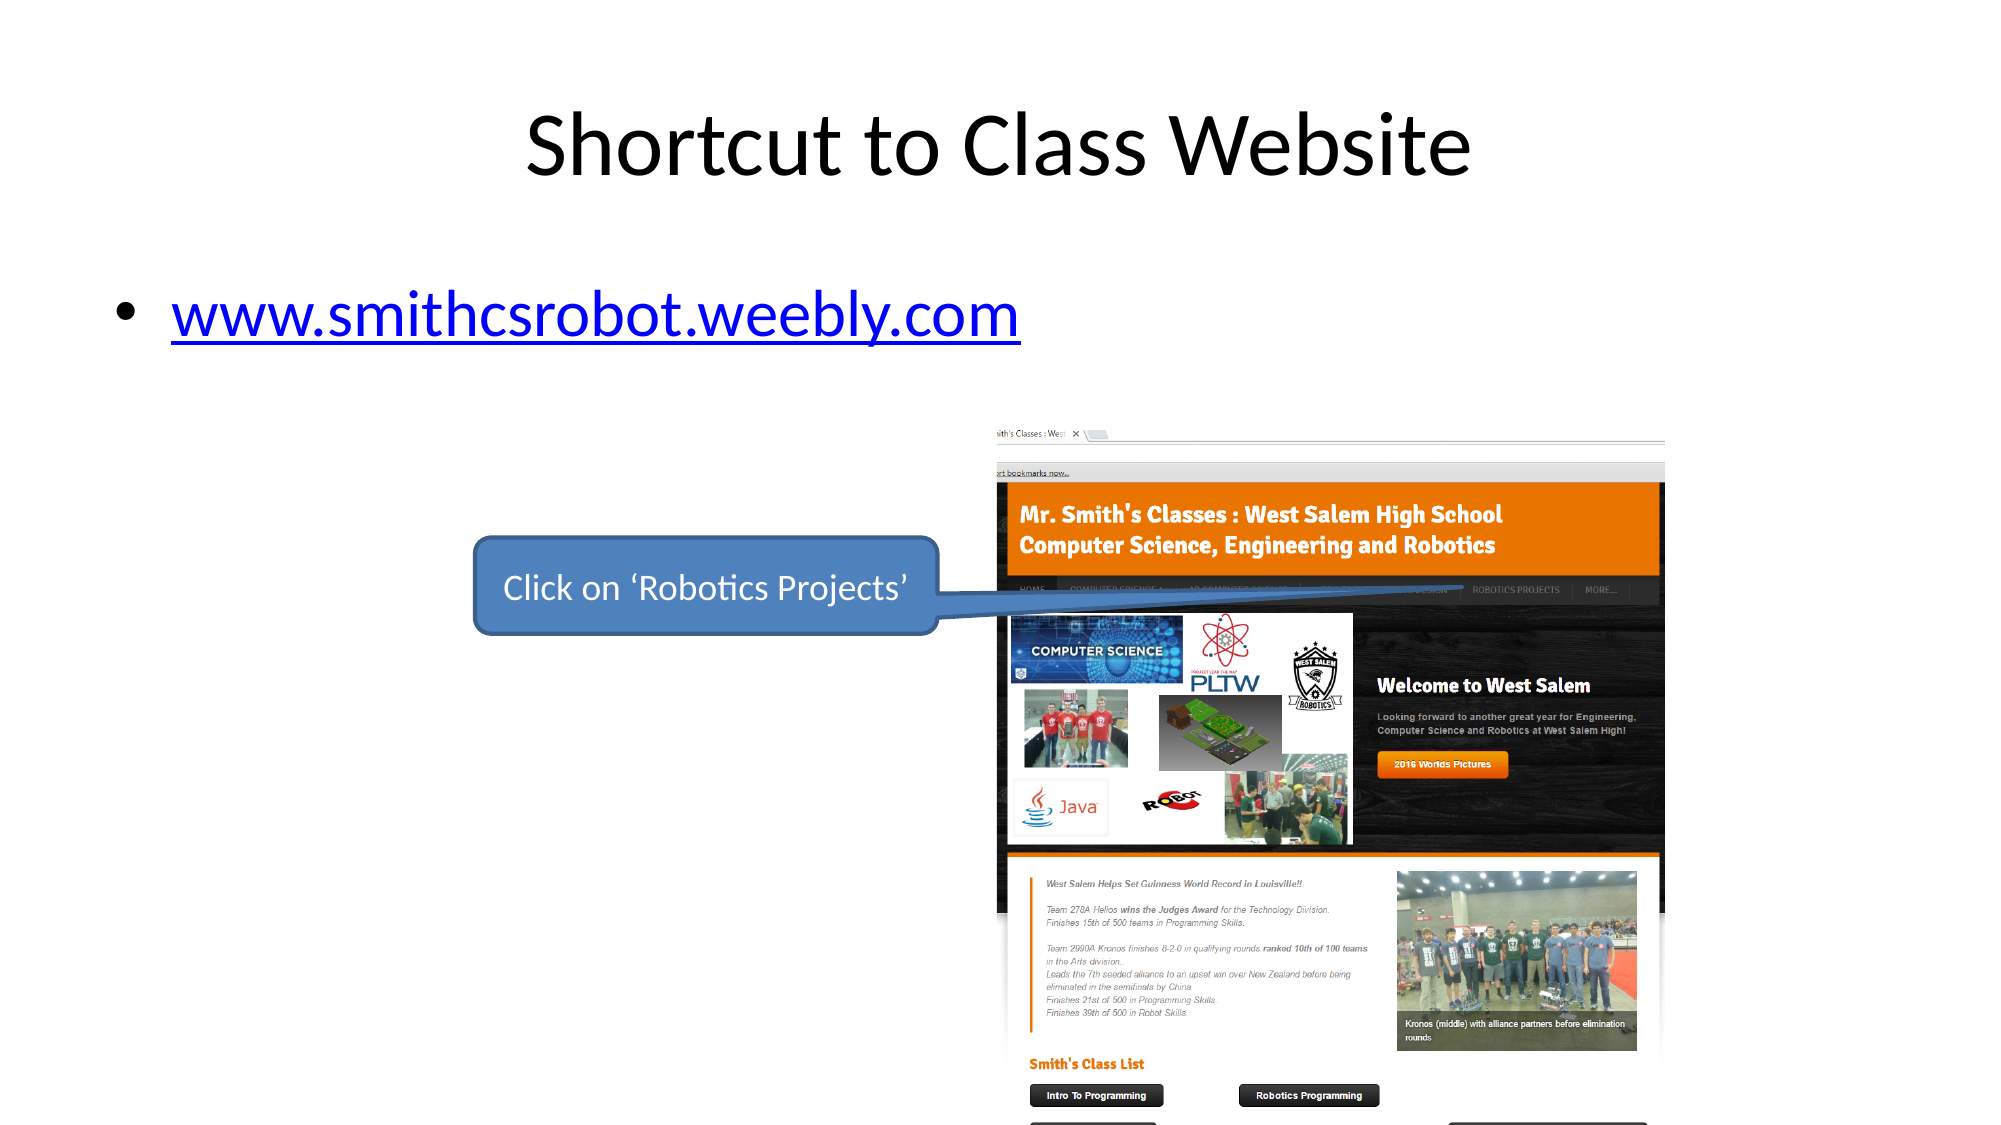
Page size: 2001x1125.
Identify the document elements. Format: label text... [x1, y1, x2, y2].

title Shortcut to Class Website [99, 45, 1900, 233]
list www.smithcsrobot.weebly.com [99, 262, 1900, 1005]
picture [996, 429, 1666, 1125]
text_box Click on ‘Robotics Projects’ [472, 535, 991, 636]
